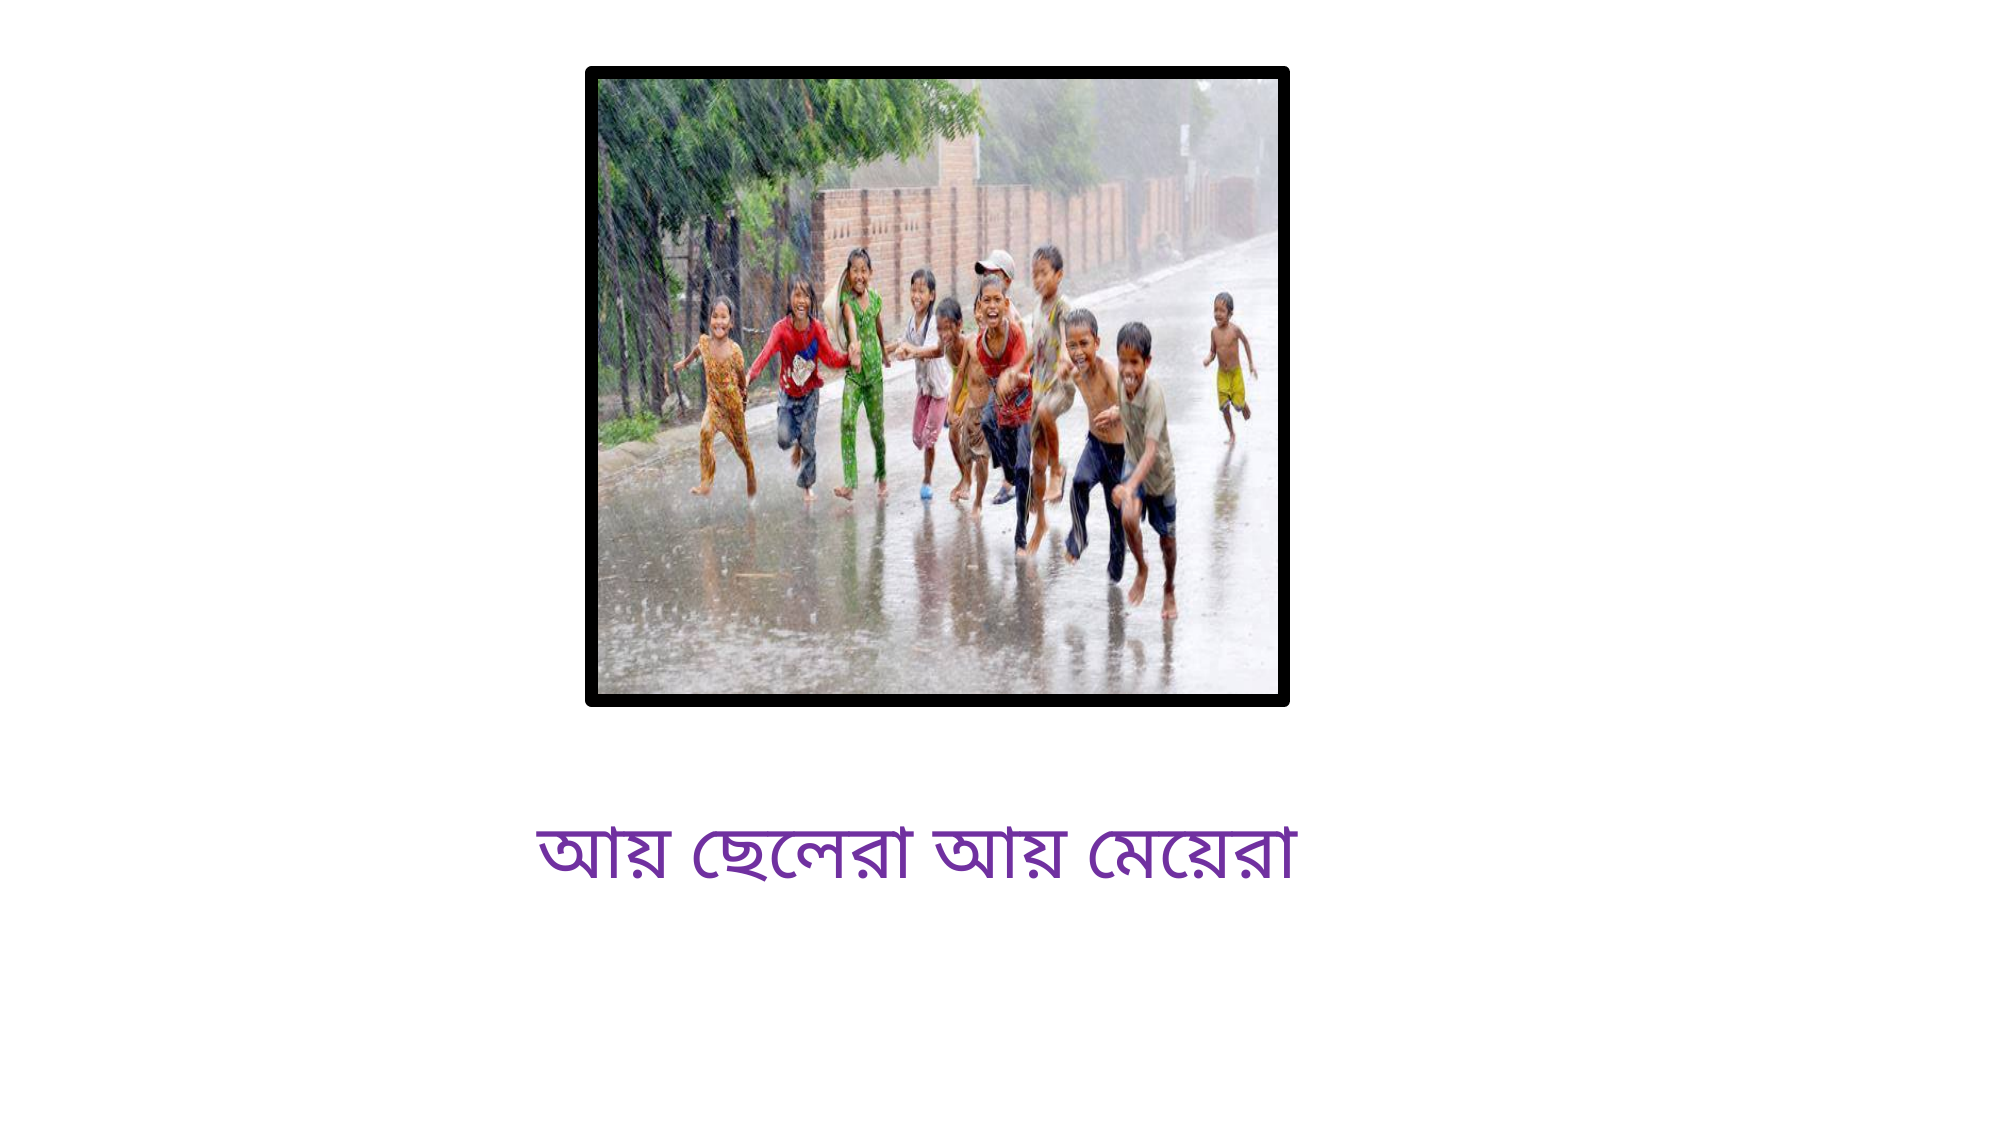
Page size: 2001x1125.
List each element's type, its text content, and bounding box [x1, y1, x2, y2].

picture [597, 78, 1278, 695]
text_box আয় ছেলেরা আয় মেয়েরা [313, 796, 1522, 901]
